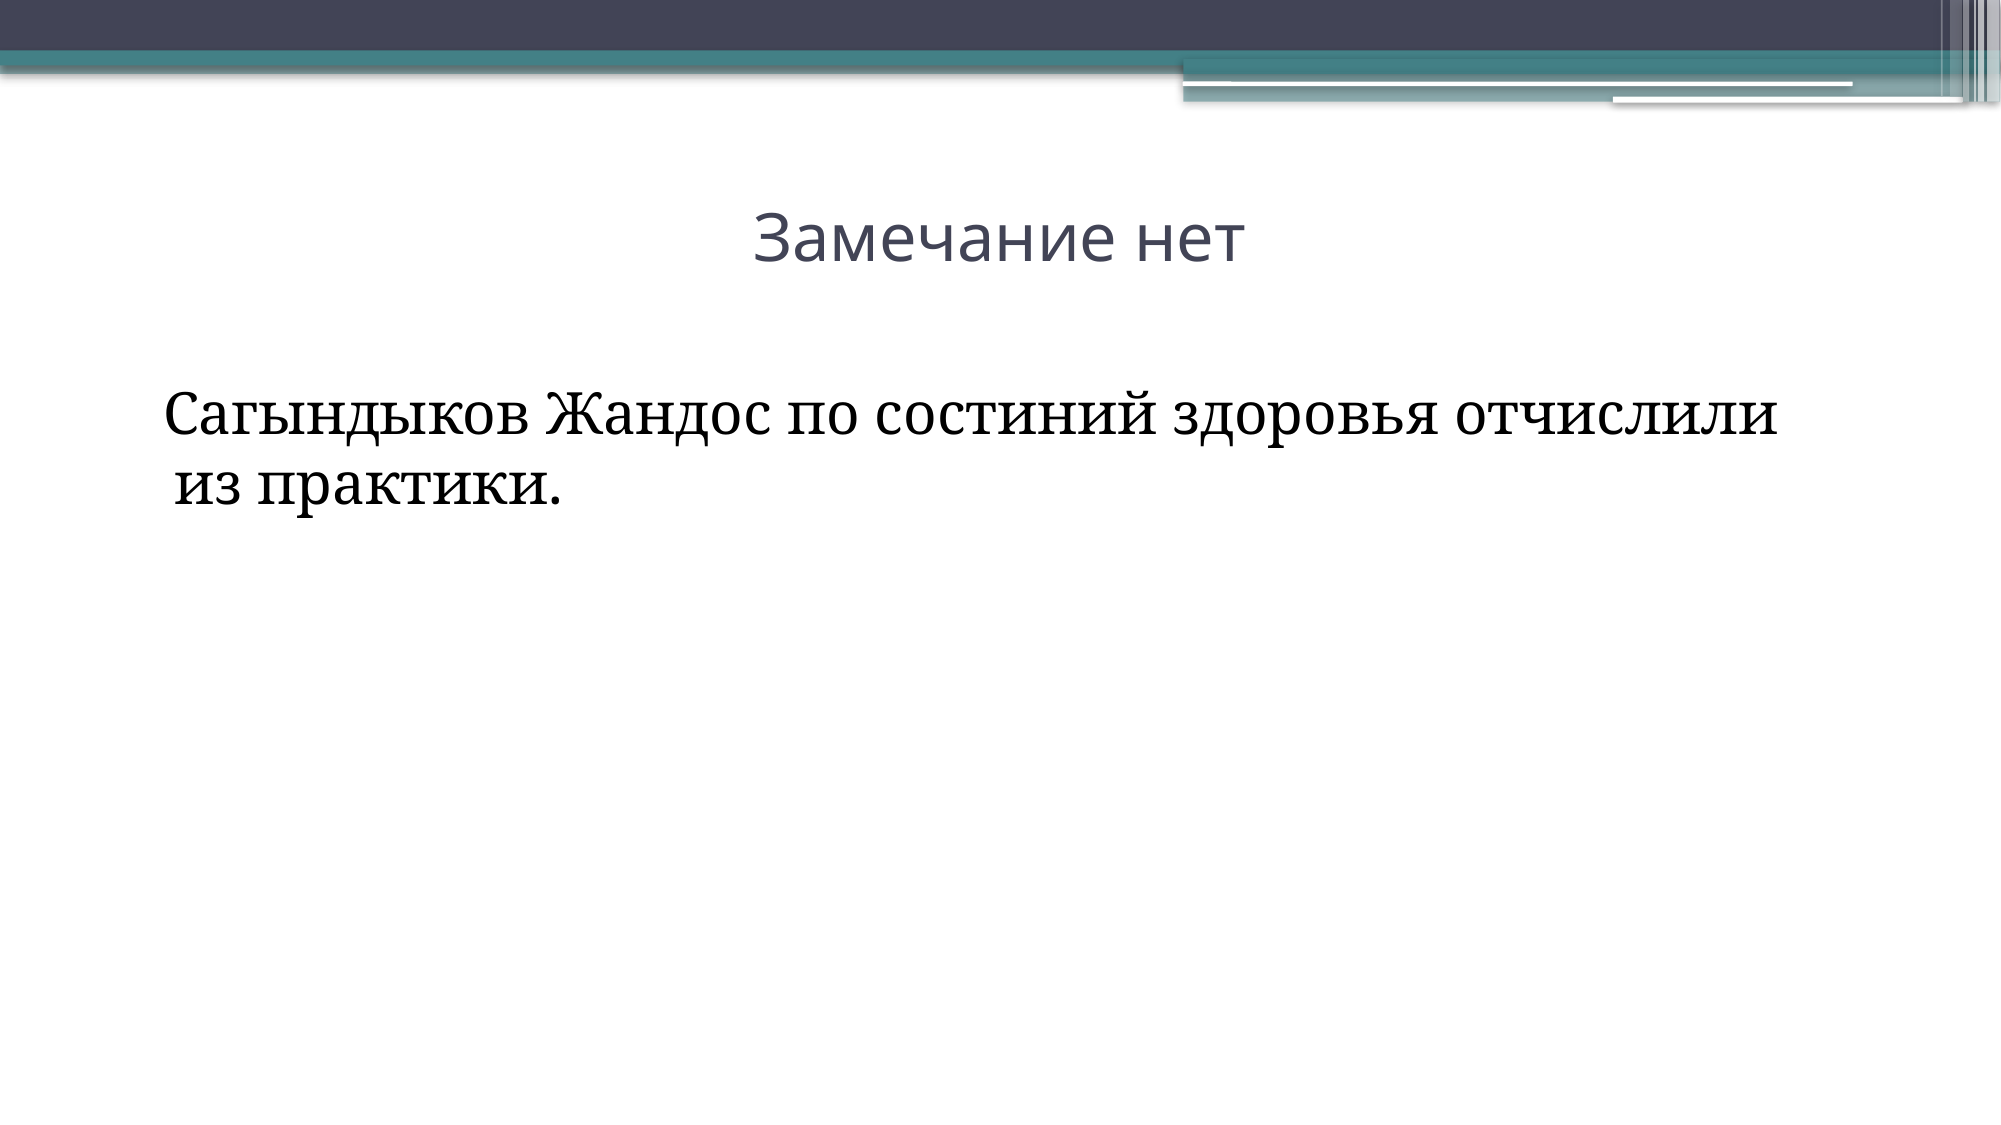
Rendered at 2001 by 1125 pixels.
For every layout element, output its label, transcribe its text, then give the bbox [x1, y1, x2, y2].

title Замечание нет [99, 187, 1900, 363]
list Сагындыков Жандос по состиний здоровья отчислили из практики. [99, 368, 1836, 1079]
